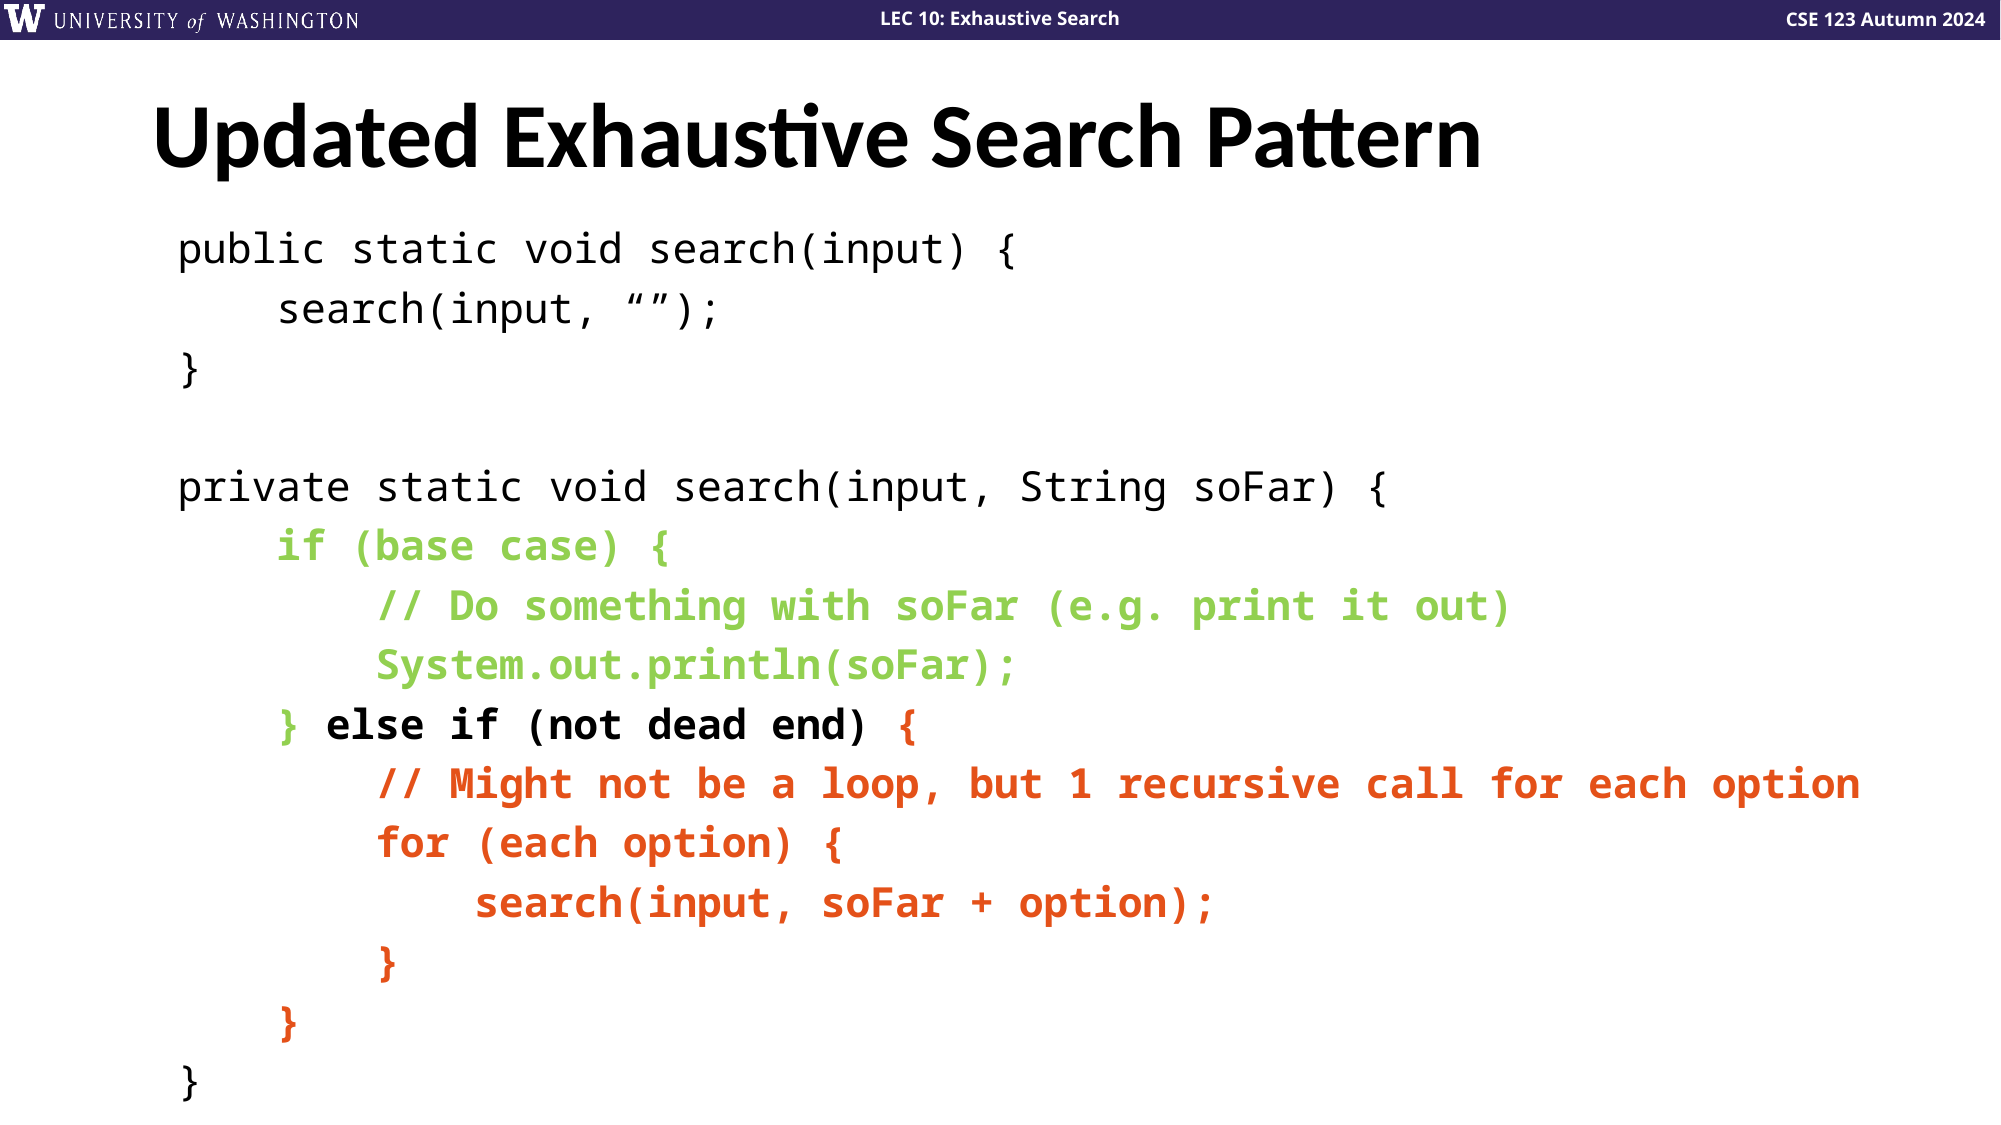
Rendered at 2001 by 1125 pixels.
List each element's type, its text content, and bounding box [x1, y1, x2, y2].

title Updated Exhaustive Search Pattern [137, 74, 1863, 200]
picture [4, 4, 358, 33]
text_box public static void search(input) { search(input, “”); } private static void search(input, String soFar) { if (base case) { // Do something with soFar (e.g. print it out) System.out.println(soFar); } else if (not dead end) { // Might not be a loop, but 1 recursive call for each option for (each option) { search(input, soFar + option); } } } [162, 220, 1940, 1125]
